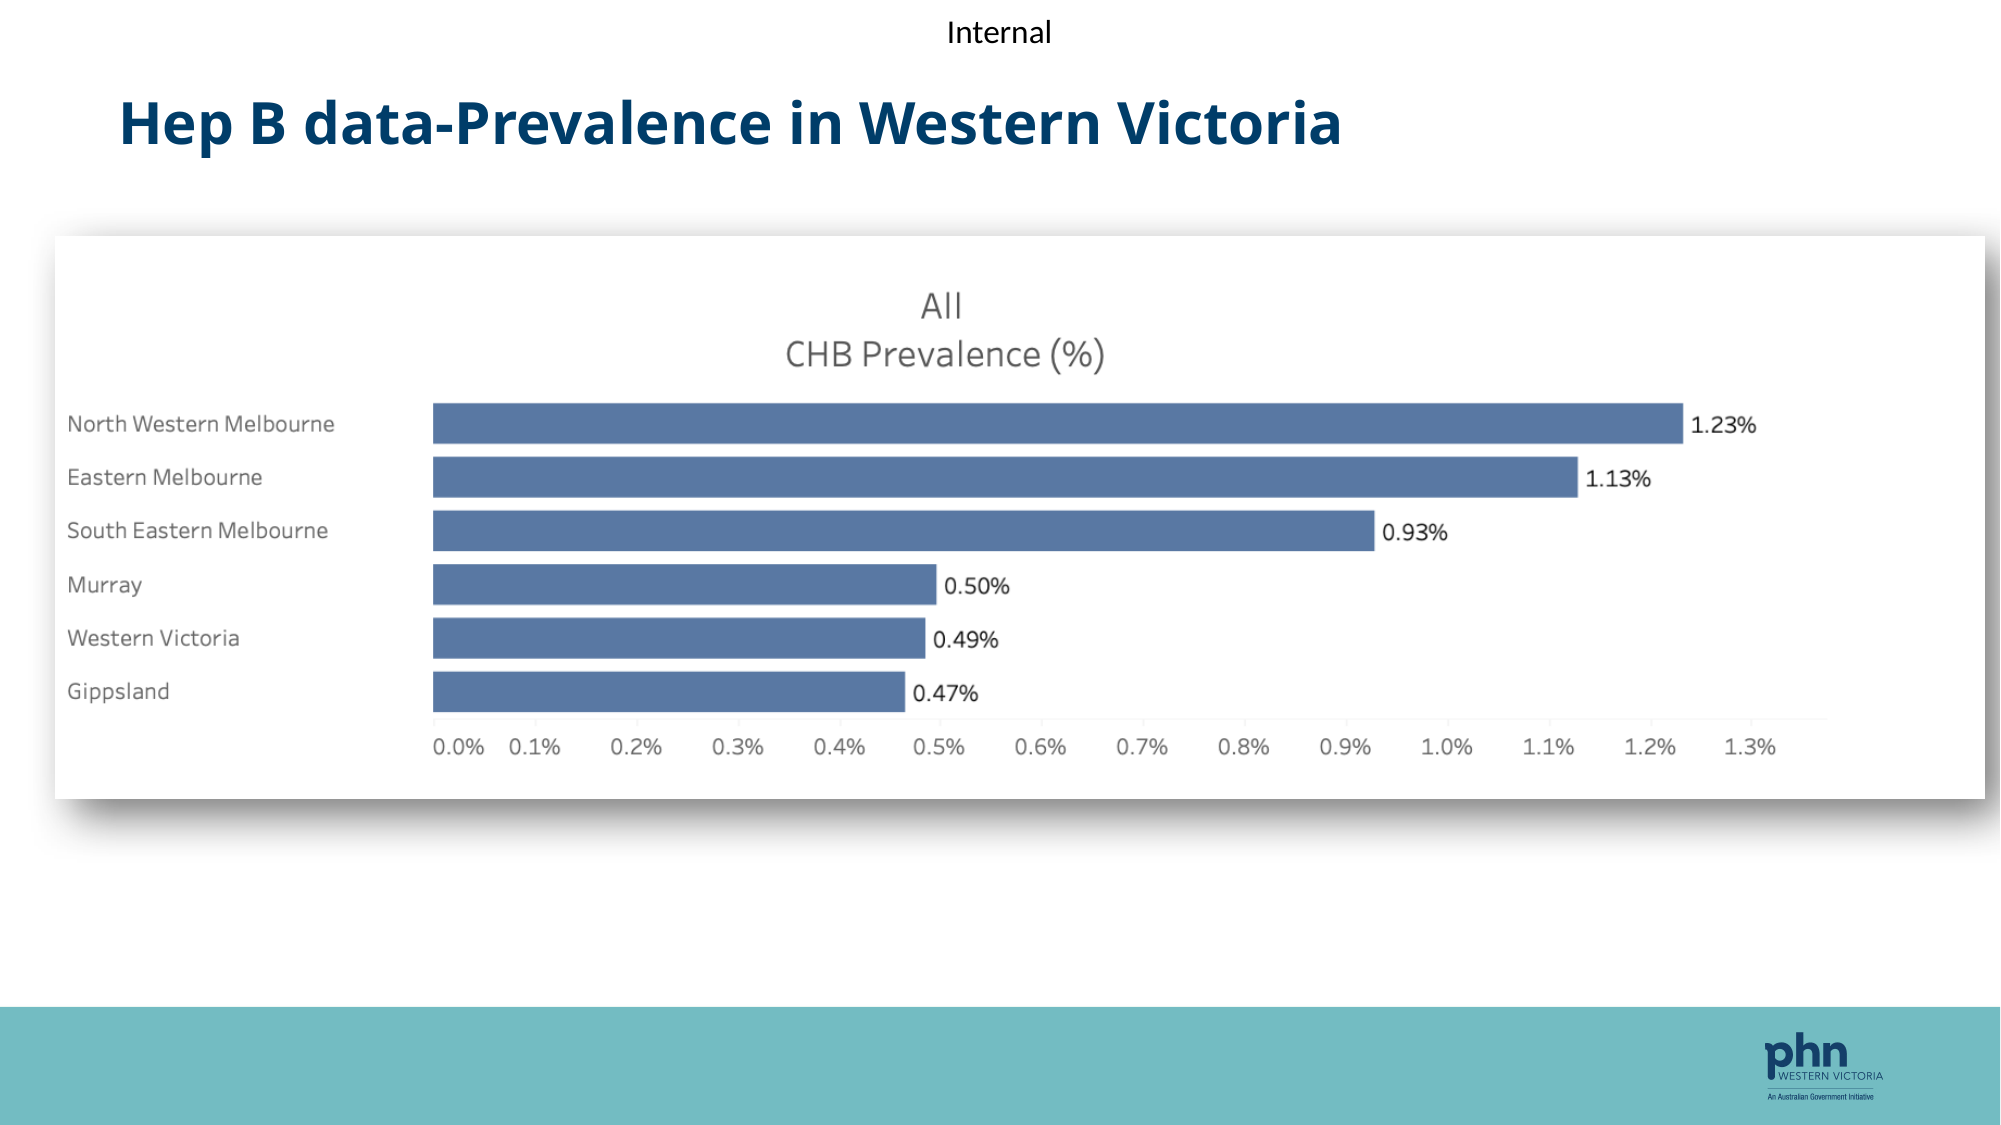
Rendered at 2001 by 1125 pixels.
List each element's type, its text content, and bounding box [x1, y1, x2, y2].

title Hep B data-Prevalence in Western Victoria [118, 88, 1883, 166]
picture [0, 0, 2001, 1125]
